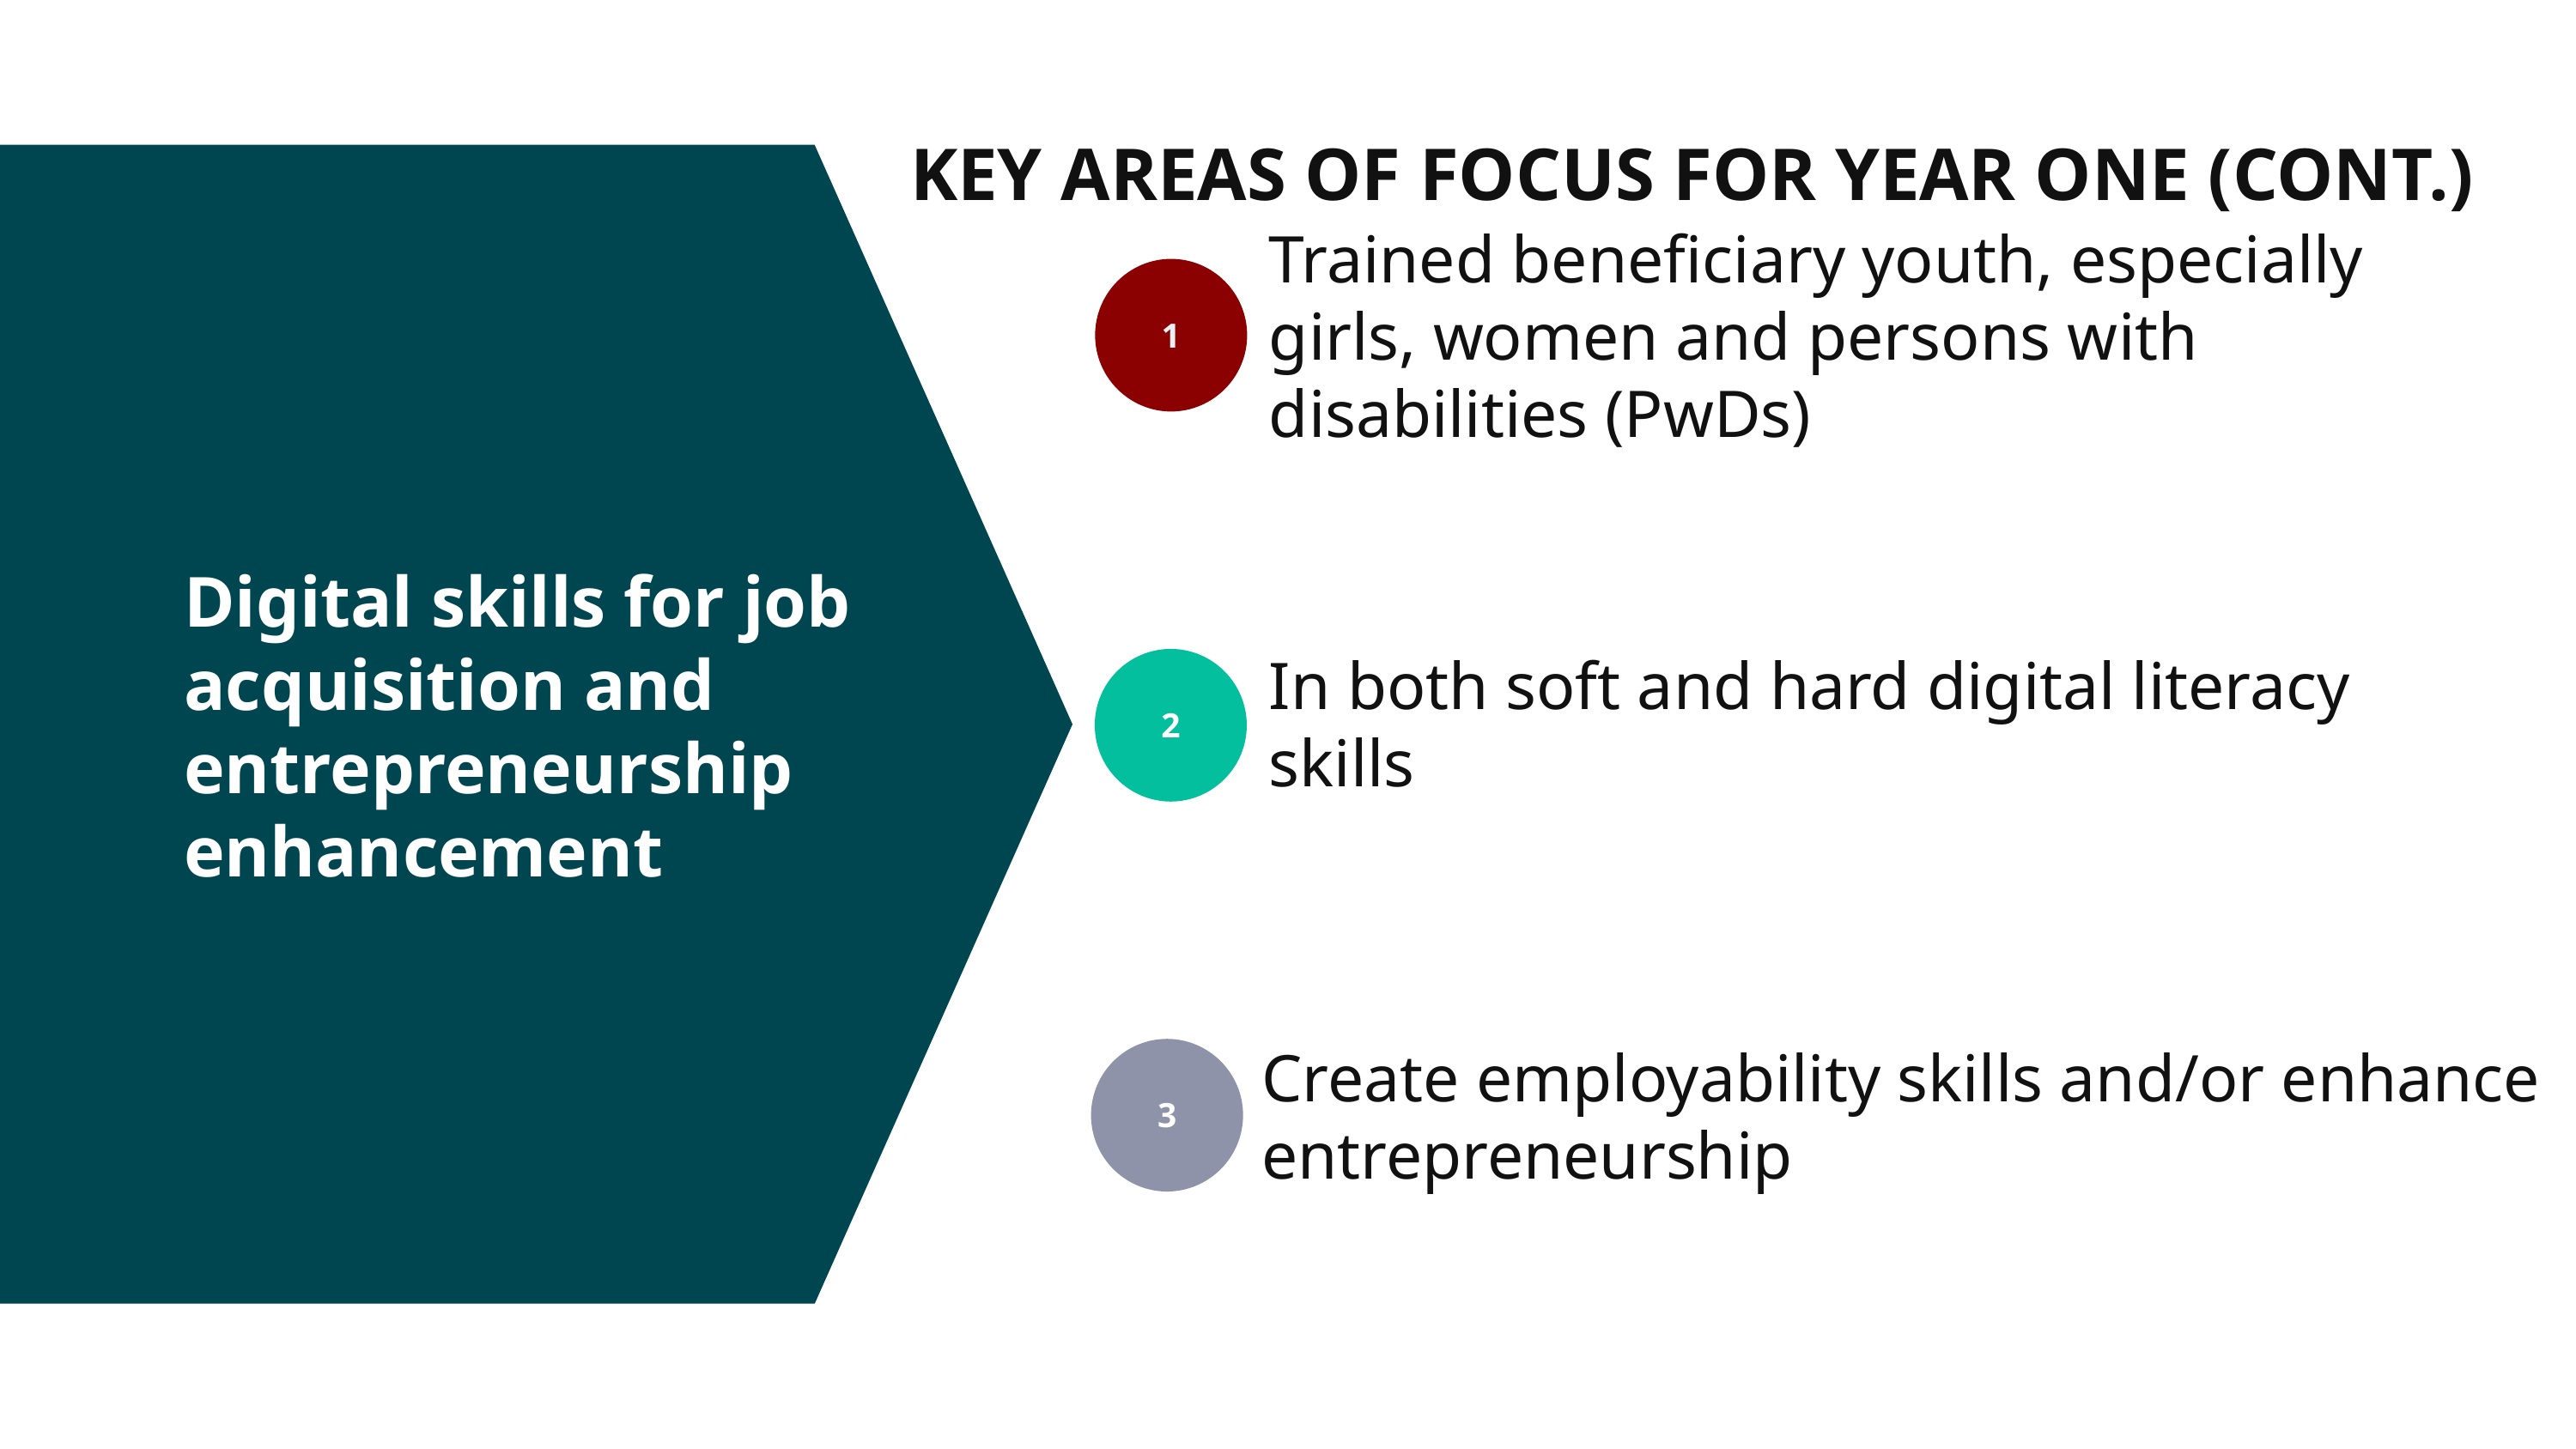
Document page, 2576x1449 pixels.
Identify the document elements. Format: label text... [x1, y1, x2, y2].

text_box Trained beneficiary youth, especially girls, women and persons with disabilities (PwDs) [1268, 218, 2500, 451]
text_box Create employability skills and/or enhance entrepreneurship [1261, 1037, 2549, 1192]
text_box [1094, 648, 1248, 802]
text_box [1090, 1038, 1244, 1192]
text_box In both soft and hard digital literacy skills [1268, 645, 2500, 801]
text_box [0, 144, 1073, 1304]
text_box KEY AREAS OF FOCUS FOR YEAR ONE (CONT.) [910, 117, 2480, 215]
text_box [1094, 258, 1249, 412]
